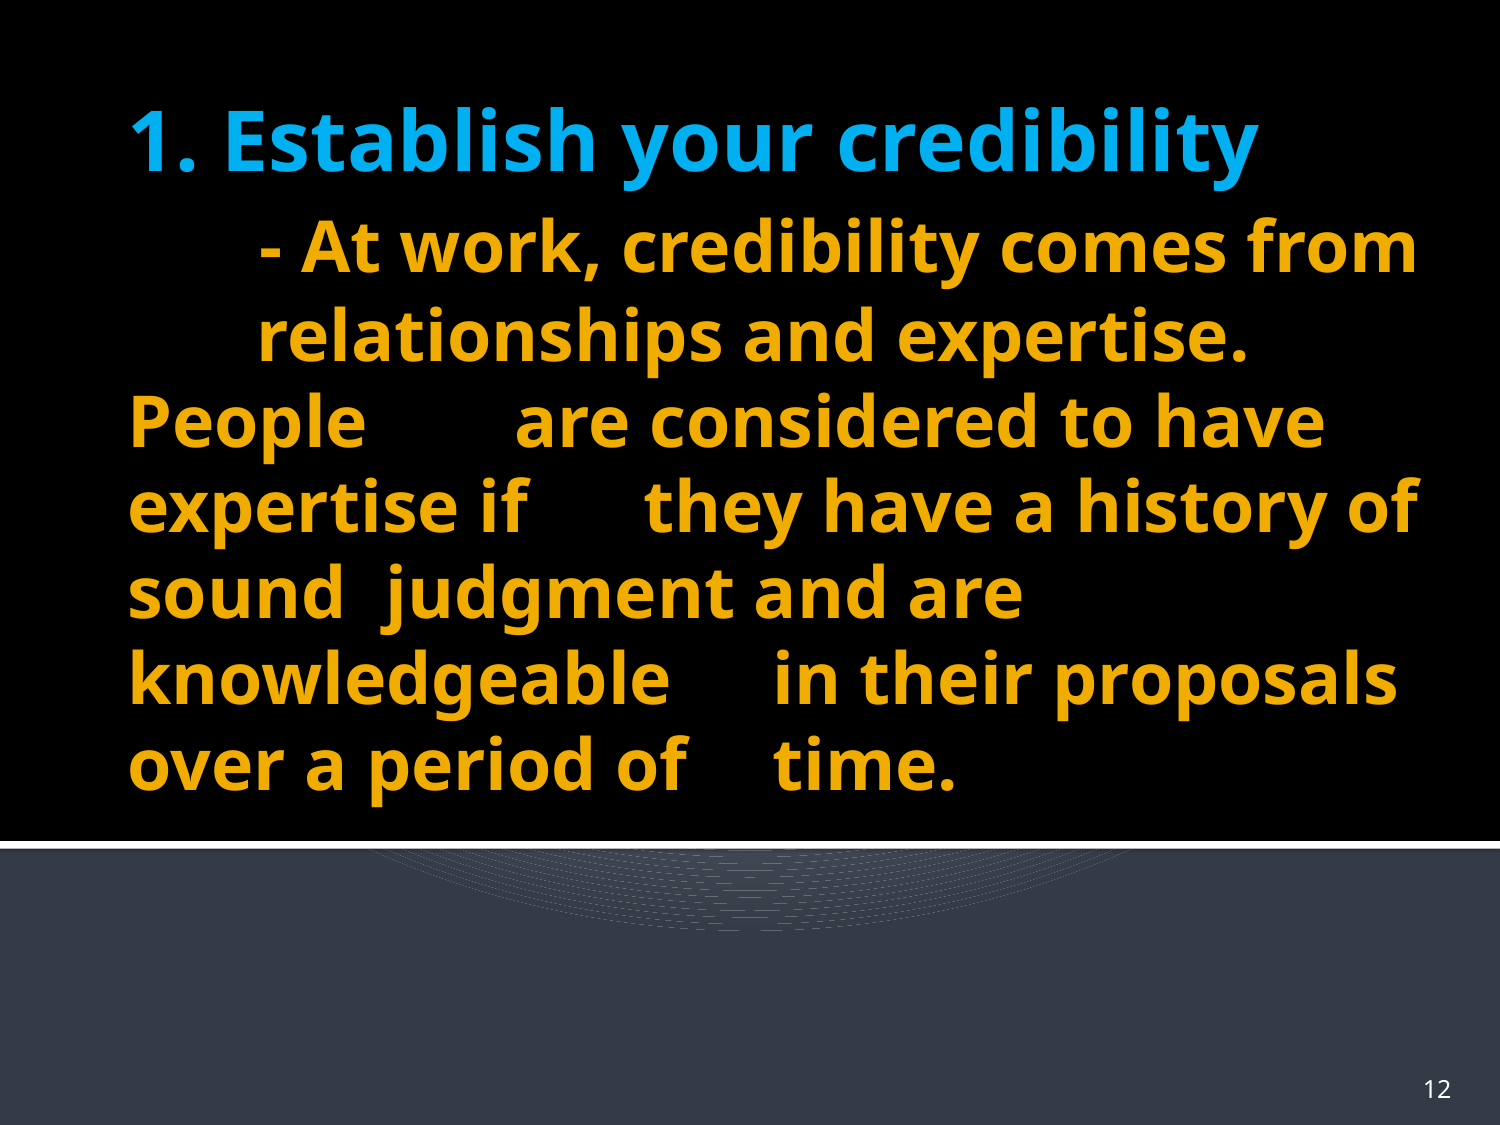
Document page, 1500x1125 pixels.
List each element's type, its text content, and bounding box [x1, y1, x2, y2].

slide_number 12 [1345, 1062, 1467, 1108]
title 1. Establish your credibility - At work, credibility comes from relationships and expertise. People are considered to have expertise if they have a history of sound judgment and are knowledgeable in their proposals over a period of time. [112, 87, 1438, 825]
